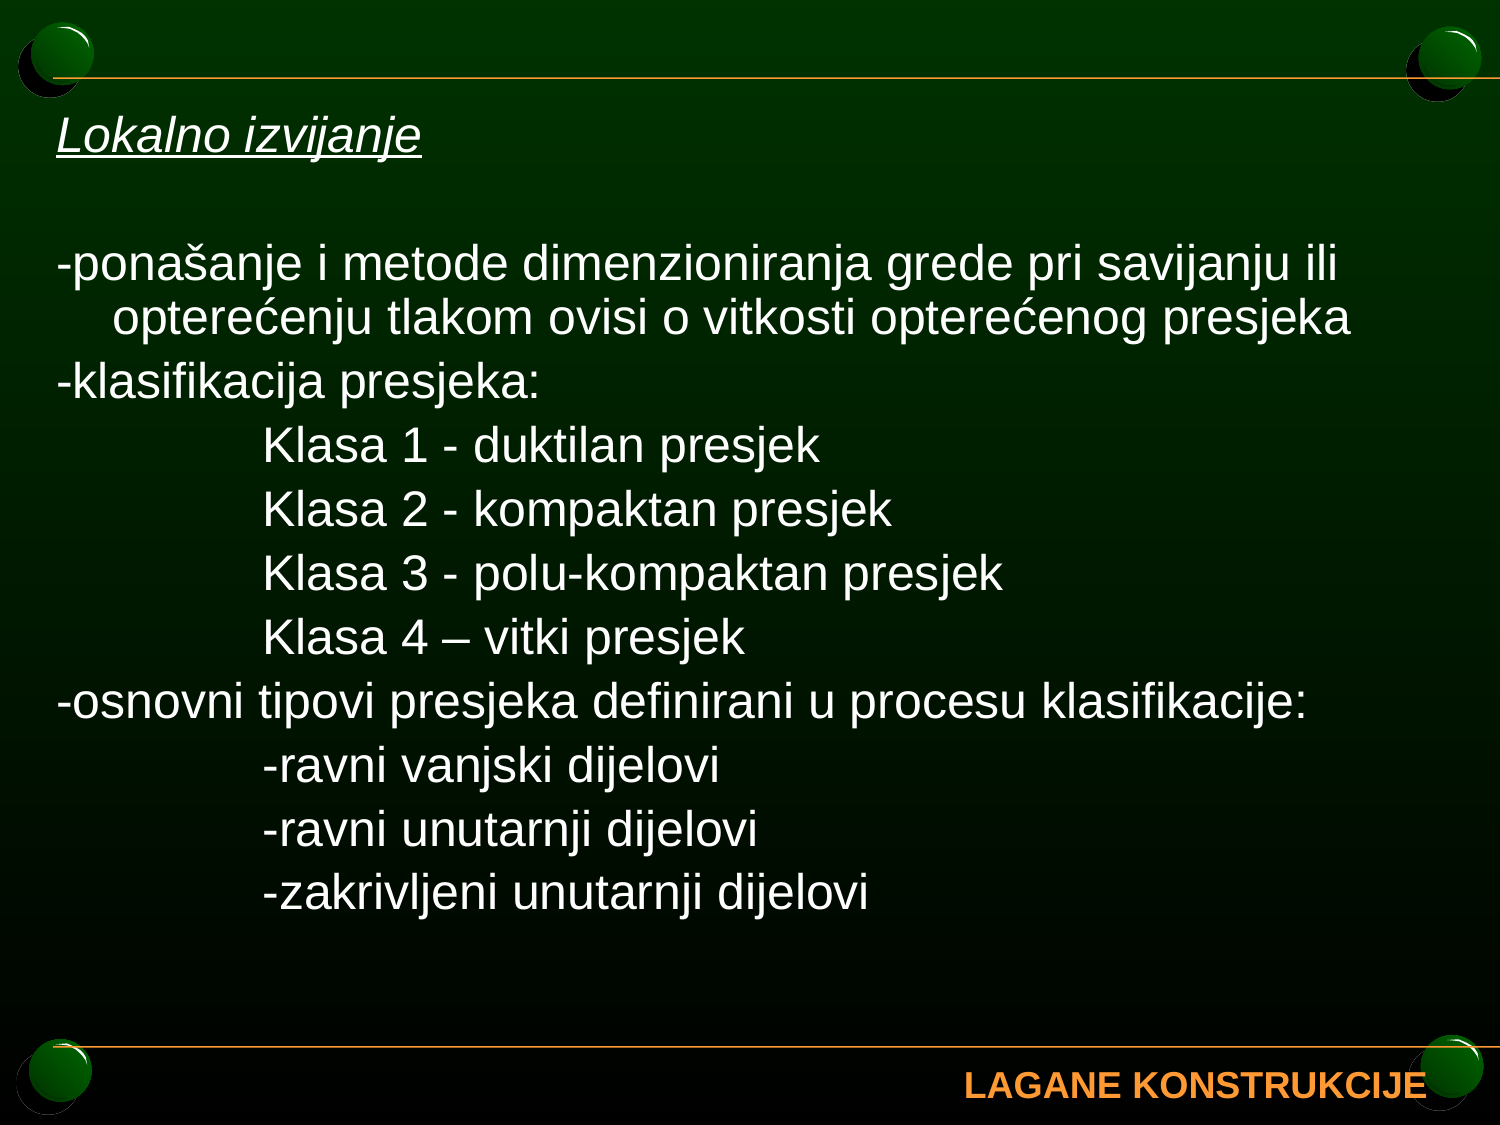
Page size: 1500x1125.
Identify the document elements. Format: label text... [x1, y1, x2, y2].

list Lokalno izvijanje -ponašanje i metode dimenzioniranja grede pri savijanju ili opterećenju tlakom ovisi o vitkosti opterećenog presjeka -klasifikacija presjeka: Klasa 1 - duktilan presjek Klasa 2 - kompaktan presjek Klasa 3 - polu-kompaktan presjek Klasa 4 – vitki presjek -osnovni tipovi presjeka definirani u procesu klasifikacije: -ravni vanjski dijelovi -ravni unutarnji dijelovi -zakrivljeni unutarnji dijelovi [41, 101, 1471, 1024]
